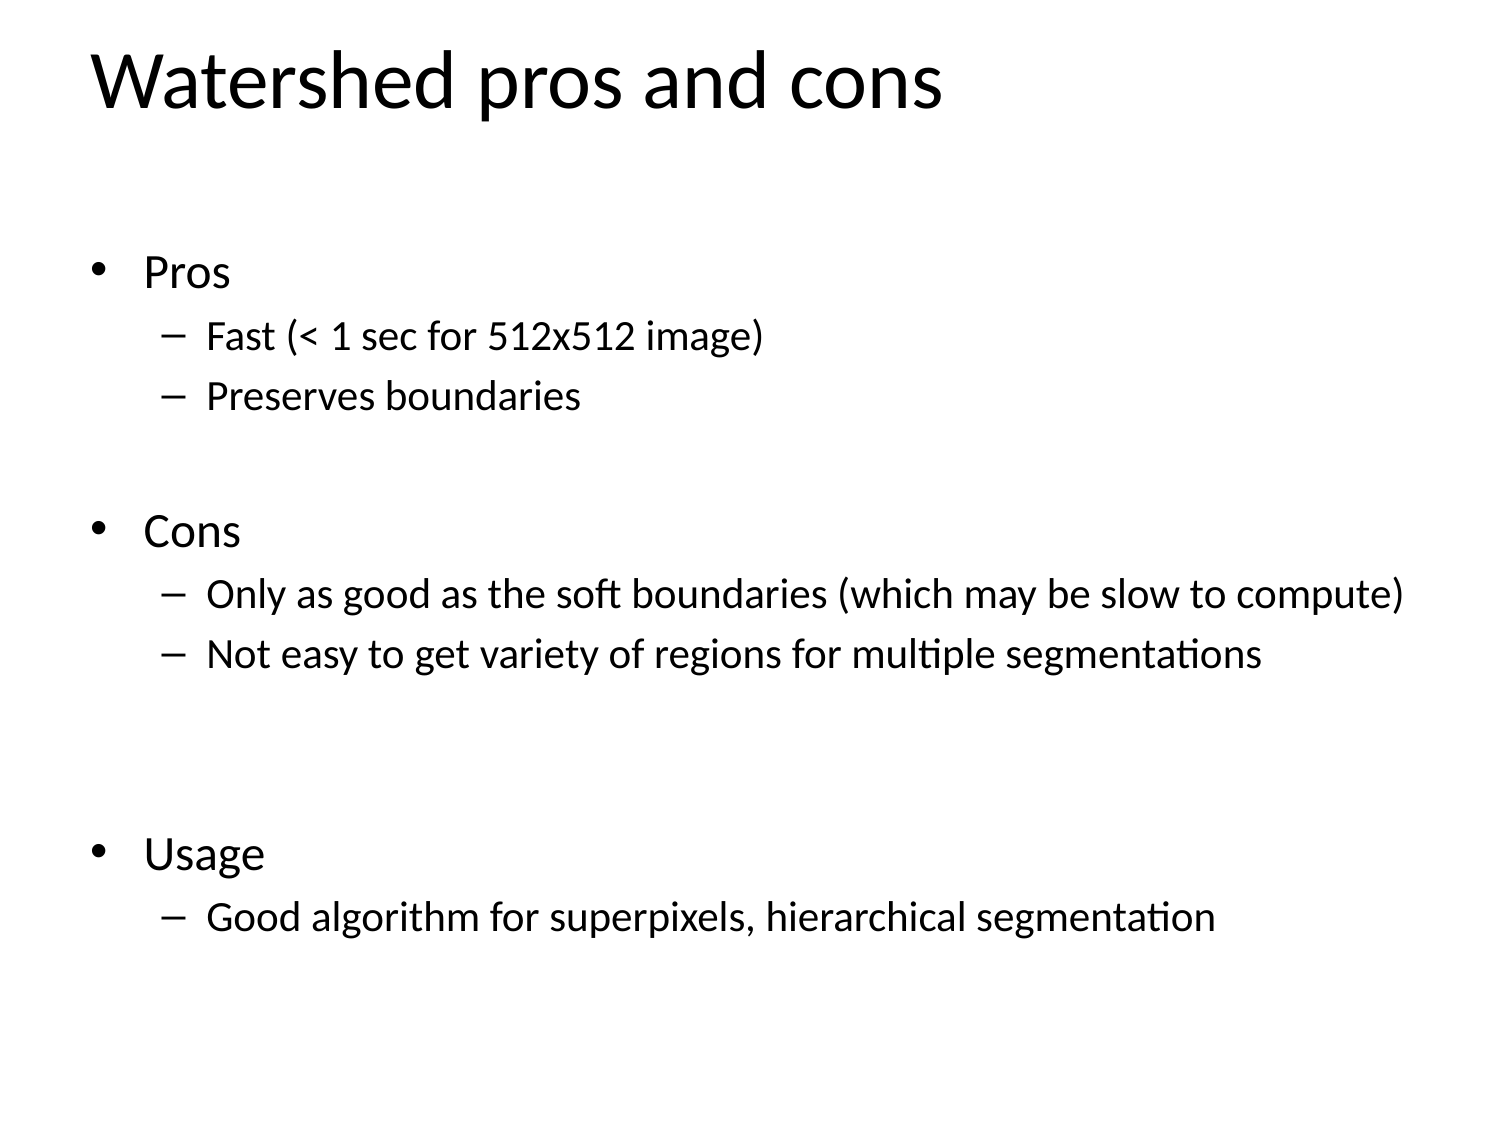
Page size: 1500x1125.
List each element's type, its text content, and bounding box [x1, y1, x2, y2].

title Watershed pros and cons [75, 0, 1425, 150]
list Pros Fast (< 1 sec for 512x512 image) Preserves boundaries Cons Only as good as the soft boundaries (which may be slow to compute) Not easy to get variety of regions for multiple segmentations Usage Good algorithm for superpixels, hierarchical segmentation [75, 162, 1425, 1005]
